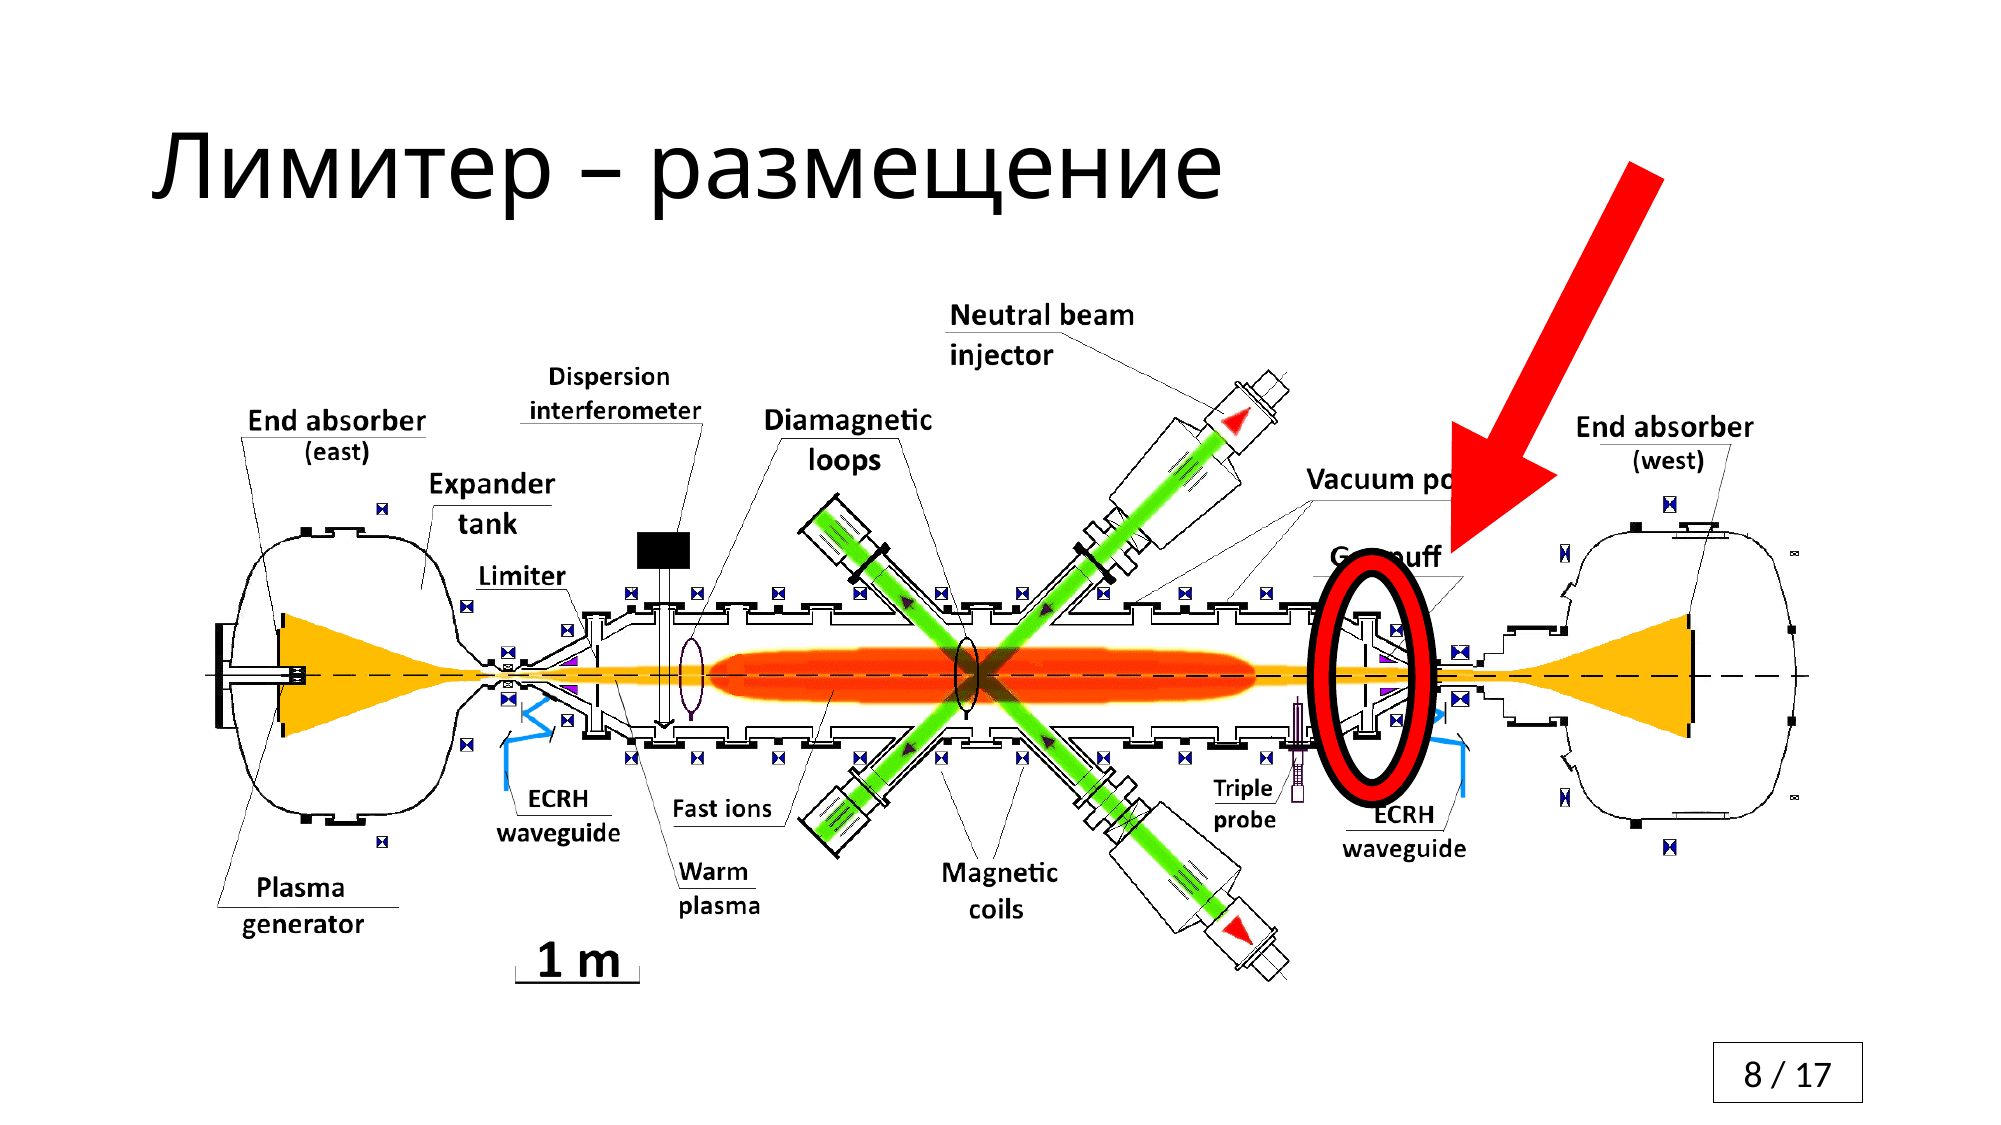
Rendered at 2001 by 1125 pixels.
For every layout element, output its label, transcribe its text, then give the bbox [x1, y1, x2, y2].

picture [197, 277, 1815, 995]
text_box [1450, 169, 1647, 554]
slide_number 8 / 17 [1713, 1042, 1863, 1103]
title Лимитер – размещение [137, 59, 1863, 278]
